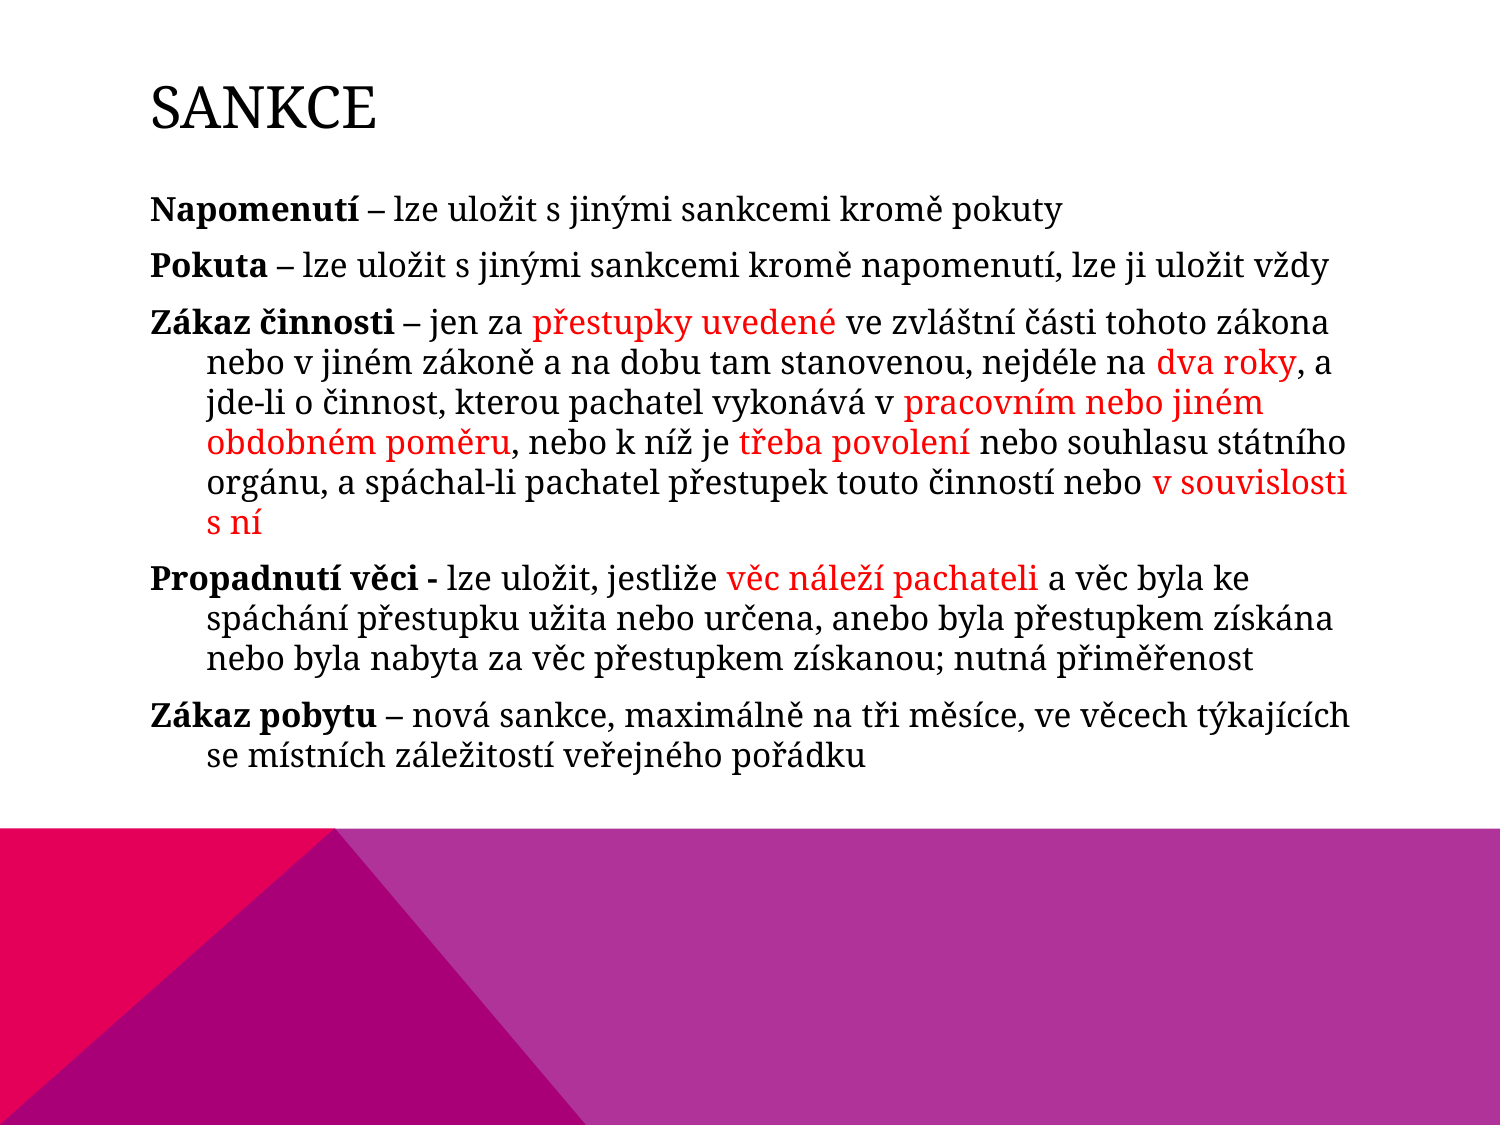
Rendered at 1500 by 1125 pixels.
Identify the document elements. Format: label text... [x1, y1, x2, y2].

title Sankce [135, 60, 1369, 150]
list Napomenutí – lze uložit s jinými sankcemi kromě pokuty Pokuta – lze uložit s jinými sankcemi kromě napomenutí, lze ji uložit vždy Zákaz činnosti – jen za přestupky uvedené ve zvláštní části tohoto zákona nebo v jiném zákoně a na dobu tam stanovenou, nejdéle na dva roky, a jde-li o činnost, kterou pachatel vykonává v pracovním nebo jiném obdobném poměru, nebo k níž je třeba povolení nebo souhlasu státního orgánu, a spáchal-li pachatel přestupek touto činností nebo v souvislosti s ní Propadnutí věci - lze uložit, jestliže věc náleží pachateli a věc byla ke spáchání přestupku užita nebo určena, anebo byla přestupkem získána nebo byla nabyta za věc přestupkem získanou; nutná přiměřenost Zákaz pobytu – nová sankce, maximálně na tři měsíce, ve věcech týkajících se místních záležitostí veřejného pořádku [135, 180, 1369, 768]
